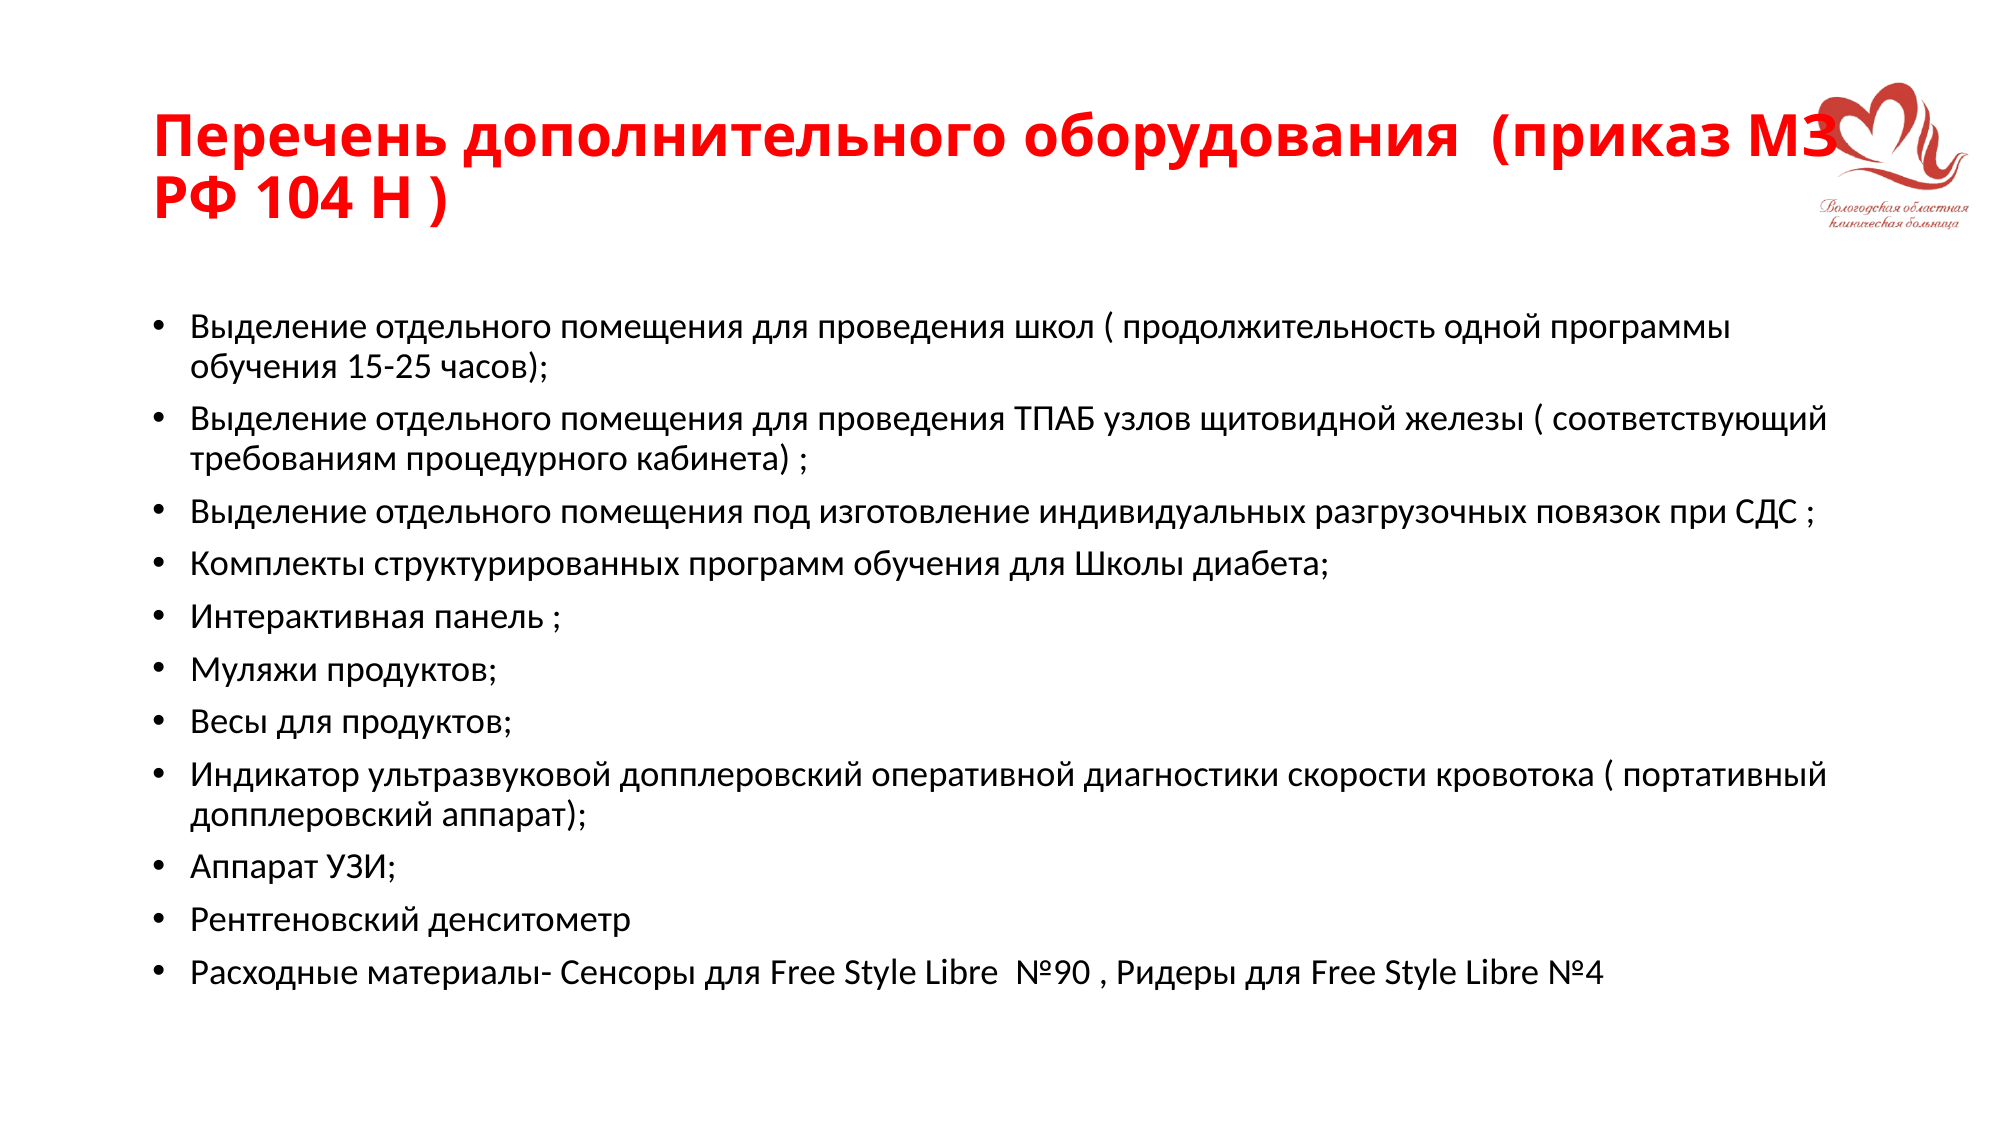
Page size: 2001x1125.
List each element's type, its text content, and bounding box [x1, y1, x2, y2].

picture [1815, 80, 1972, 232]
title Перечень дополнительного оборудования (приказ МЗ РФ 104 Н ) [137, 59, 1863, 278]
list Выделение отдельного помещения для проведения школ ( продолжительность одной программы обучения 15-25 часов); Выделение отдельного помещения для проведения ТПАБ узлов щитовидной железы ( соответствующий требованиям процедурного кабинета) ; Выделение отдельного помещения под изготовление индивидуальных разгрузочных повязок при СДС ; Комплекты структурированных программ обучения для Школы диабета; Интерактивная панель ; Муляжи продуктов; Весы для продуктов; Индикатор ультразвуковой допплеровский оперативной диагностики скорости кровотока ( портативный допплеровский аппарат); Аппарат УЗИ; Рентгеновский денситометр Расходные материалы- Сенсоры для Free Style Libre №90 , Ридеры для Free Style Libre №4 [137, 299, 1863, 1014]
